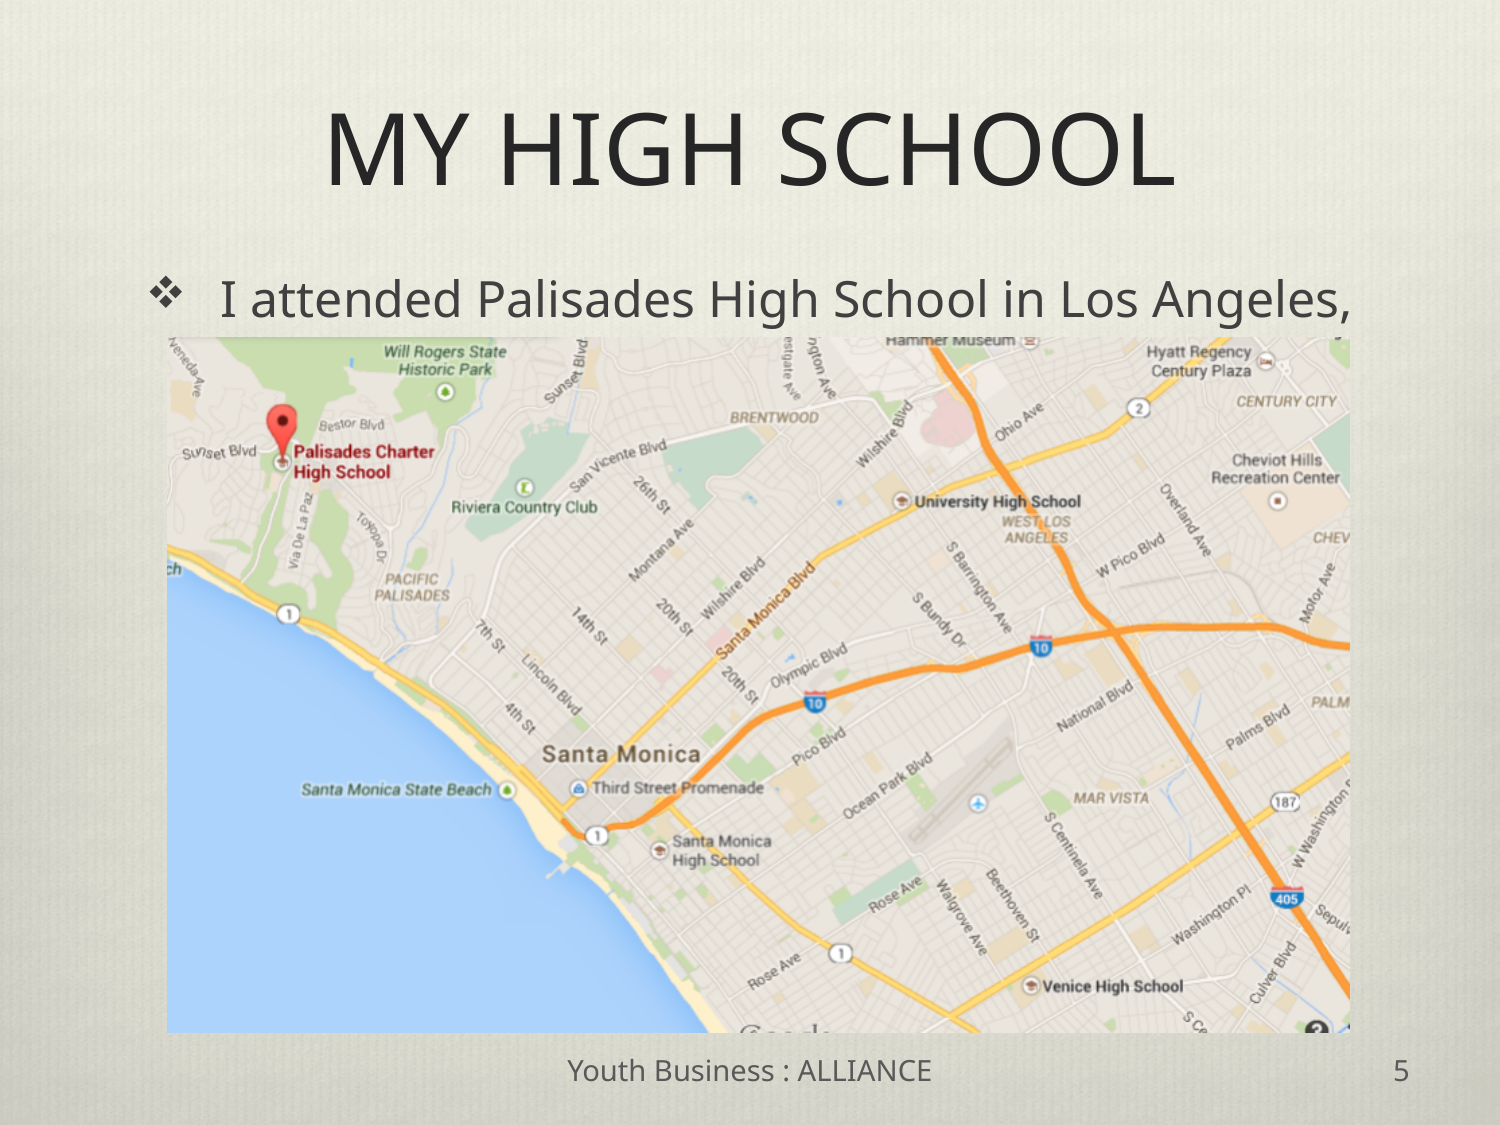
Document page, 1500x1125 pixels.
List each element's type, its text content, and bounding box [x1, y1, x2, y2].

list I attended Palisades High School in Los Angeles, CA [119, 260, 1381, 1011]
title MY HIGH SCHOOL [119, 51, 1381, 240]
slide_number 5 [1074, 1042, 1425, 1103]
picture [166, 336, 1351, 1034]
footer Youth Business : ALLIANCE [512, 1042, 988, 1103]
